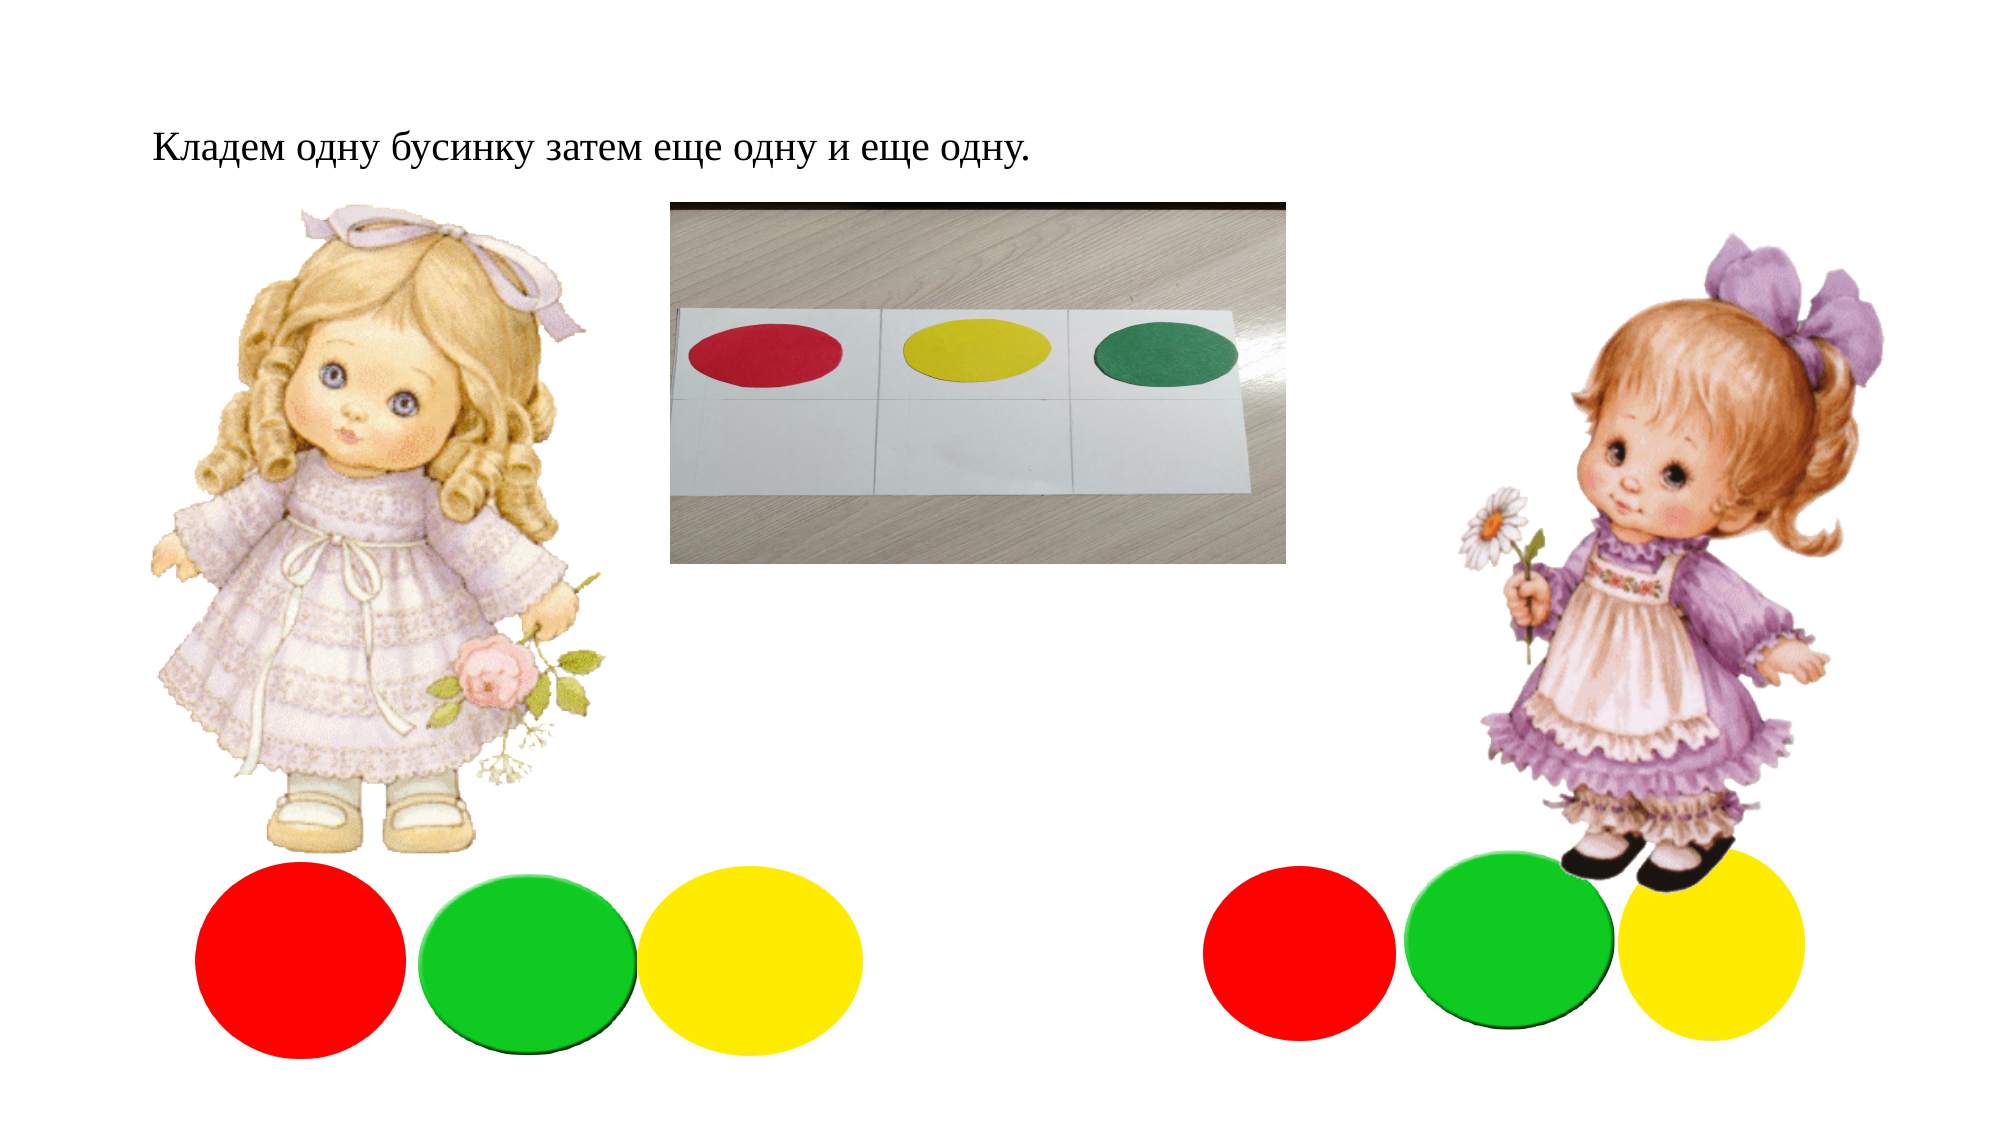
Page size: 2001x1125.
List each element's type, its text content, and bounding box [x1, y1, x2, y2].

picture [137, 188, 863, 1063]
picture [670, 202, 1286, 565]
picture [1203, 231, 1885, 1041]
title Кладем одну бусинку затем еще одну и еще одну. [137, 59, 1863, 235]
